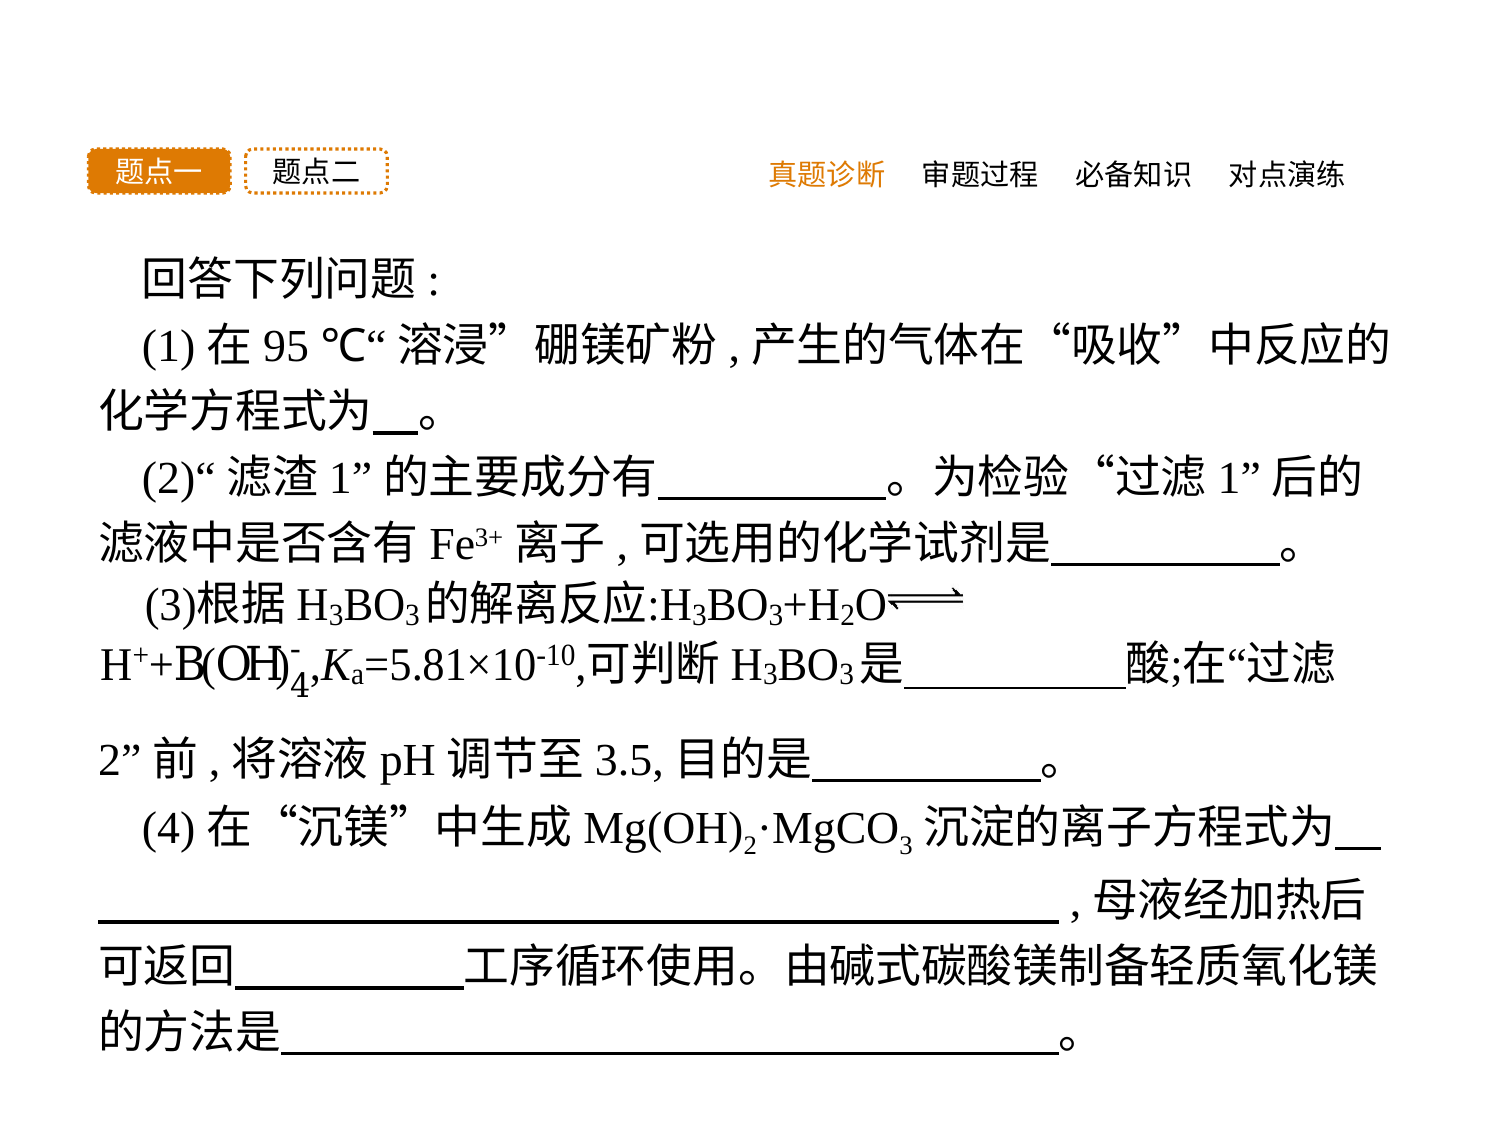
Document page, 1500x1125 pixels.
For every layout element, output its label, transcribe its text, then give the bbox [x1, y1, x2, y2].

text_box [99, 573, 1377, 712]
text_box 审题过程 [904, 148, 1057, 199]
text_box 题点一 [86, 146, 233, 196]
text_box 必备知识 [1057, 148, 1210, 199]
text_box 真题诊断 [749, 148, 904, 199]
text_box 2”前,将溶液pH调节至3.5,目的是 。 (4)在“沉镁”中生成Mg(OH)2·MgCO3沉淀的离子方程式为 ,母液经加热后可返回 工序循环使用。由碱式碳酸镁制备轻质氧化镁的方法是 。 [83, 711, 1417, 1066]
text_box 题点二 [243, 146, 390, 196]
text_box 对点演练 [1210, 148, 1365, 199]
text_box 回答下列问题: (1)在95 ℃“溶浸”硼镁矿粉,产生的气体在“吸收”中反应的化学方程式为 。 (2)“滤渣1”的主要成分有 。为检验“过滤1”后的滤液中是否含有Fe3+离子,可选用的化学试剂是 。 [83, 231, 1417, 577]
